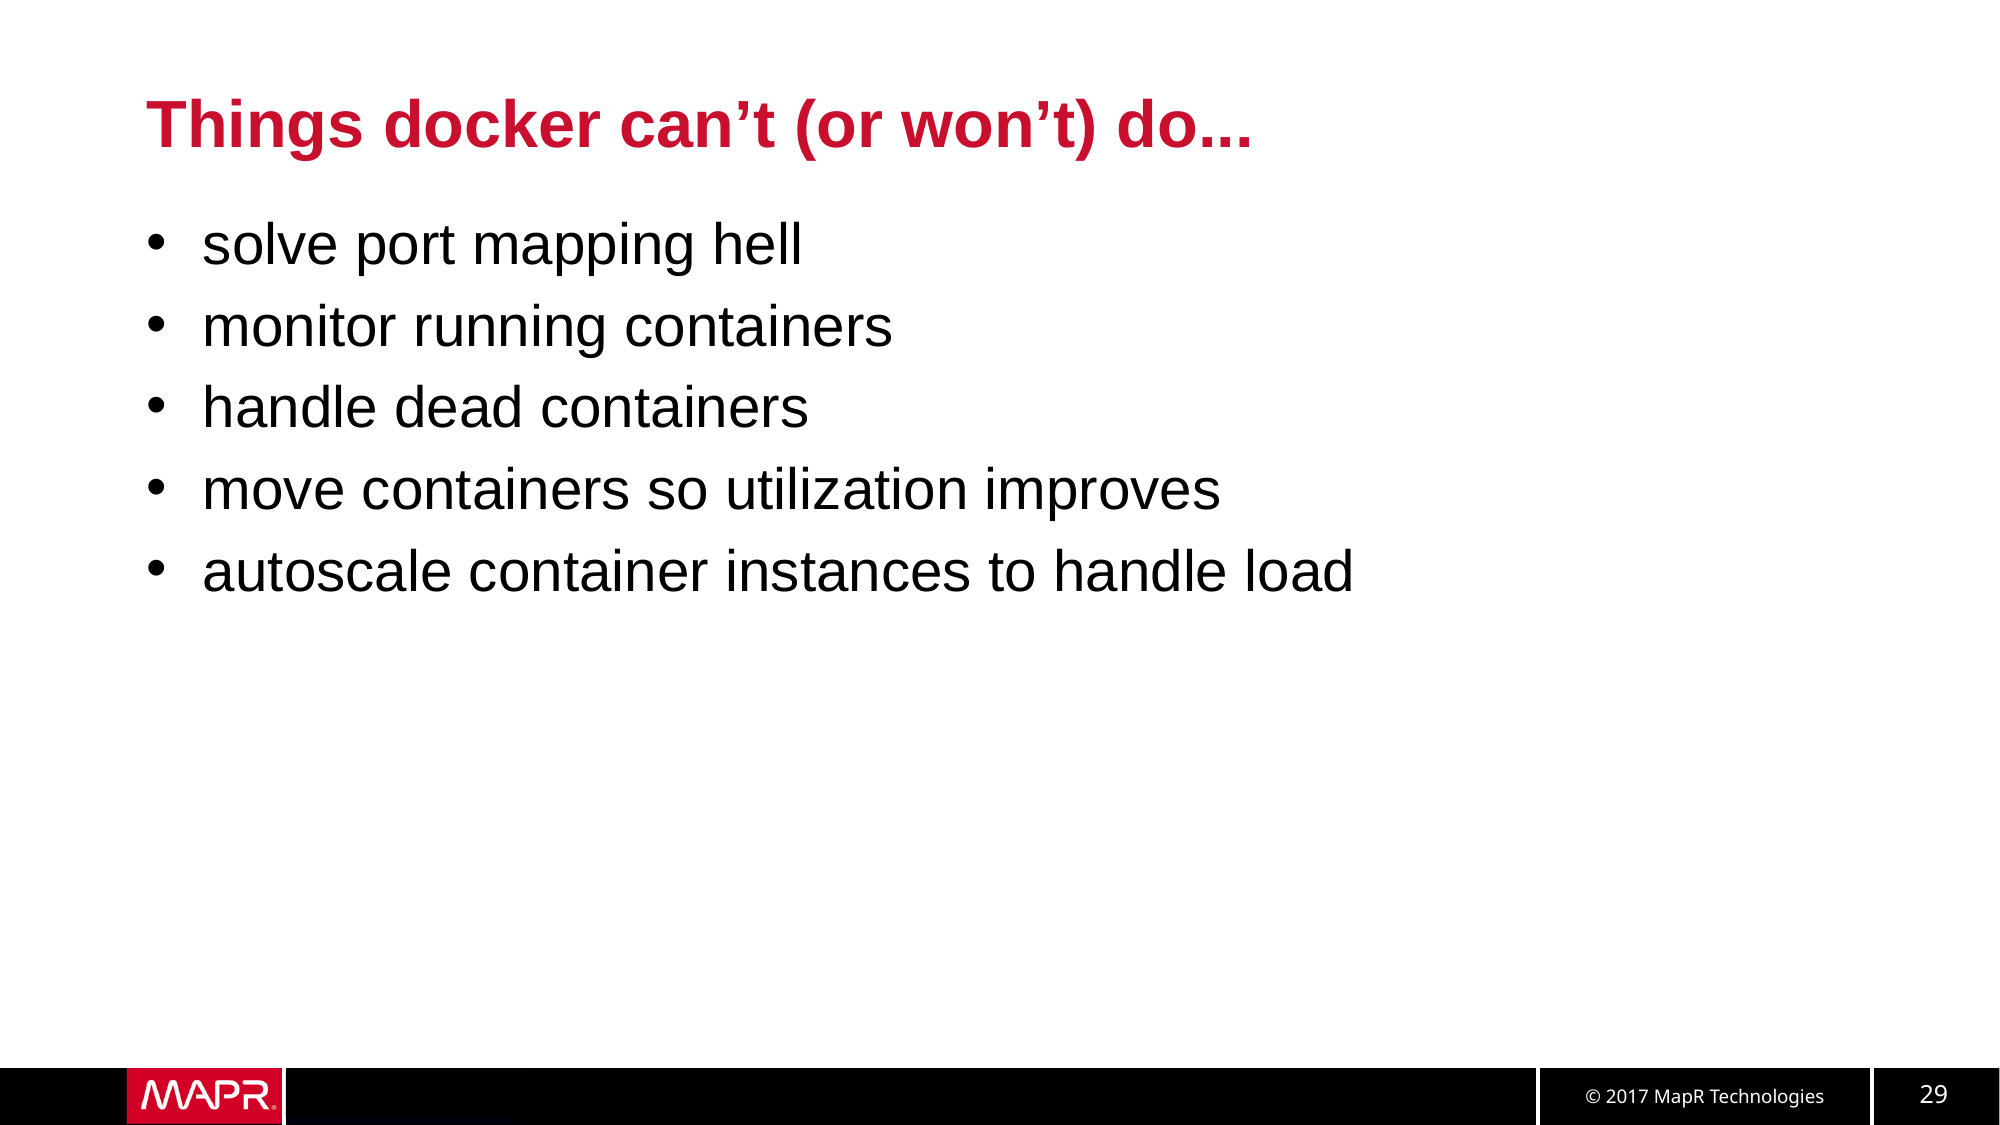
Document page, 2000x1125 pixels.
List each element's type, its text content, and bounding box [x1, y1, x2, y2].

title Things docker can’t (or won’t) do... [126, 45, 1869, 196]
picture [103, 1068, 282, 1125]
list solve port mapping hell monitor running containers handle dead containers move containers so utilization improves autoscale container instances to handle load [126, 196, 1869, 1005]
picture [286, 1119, 524, 1125]
